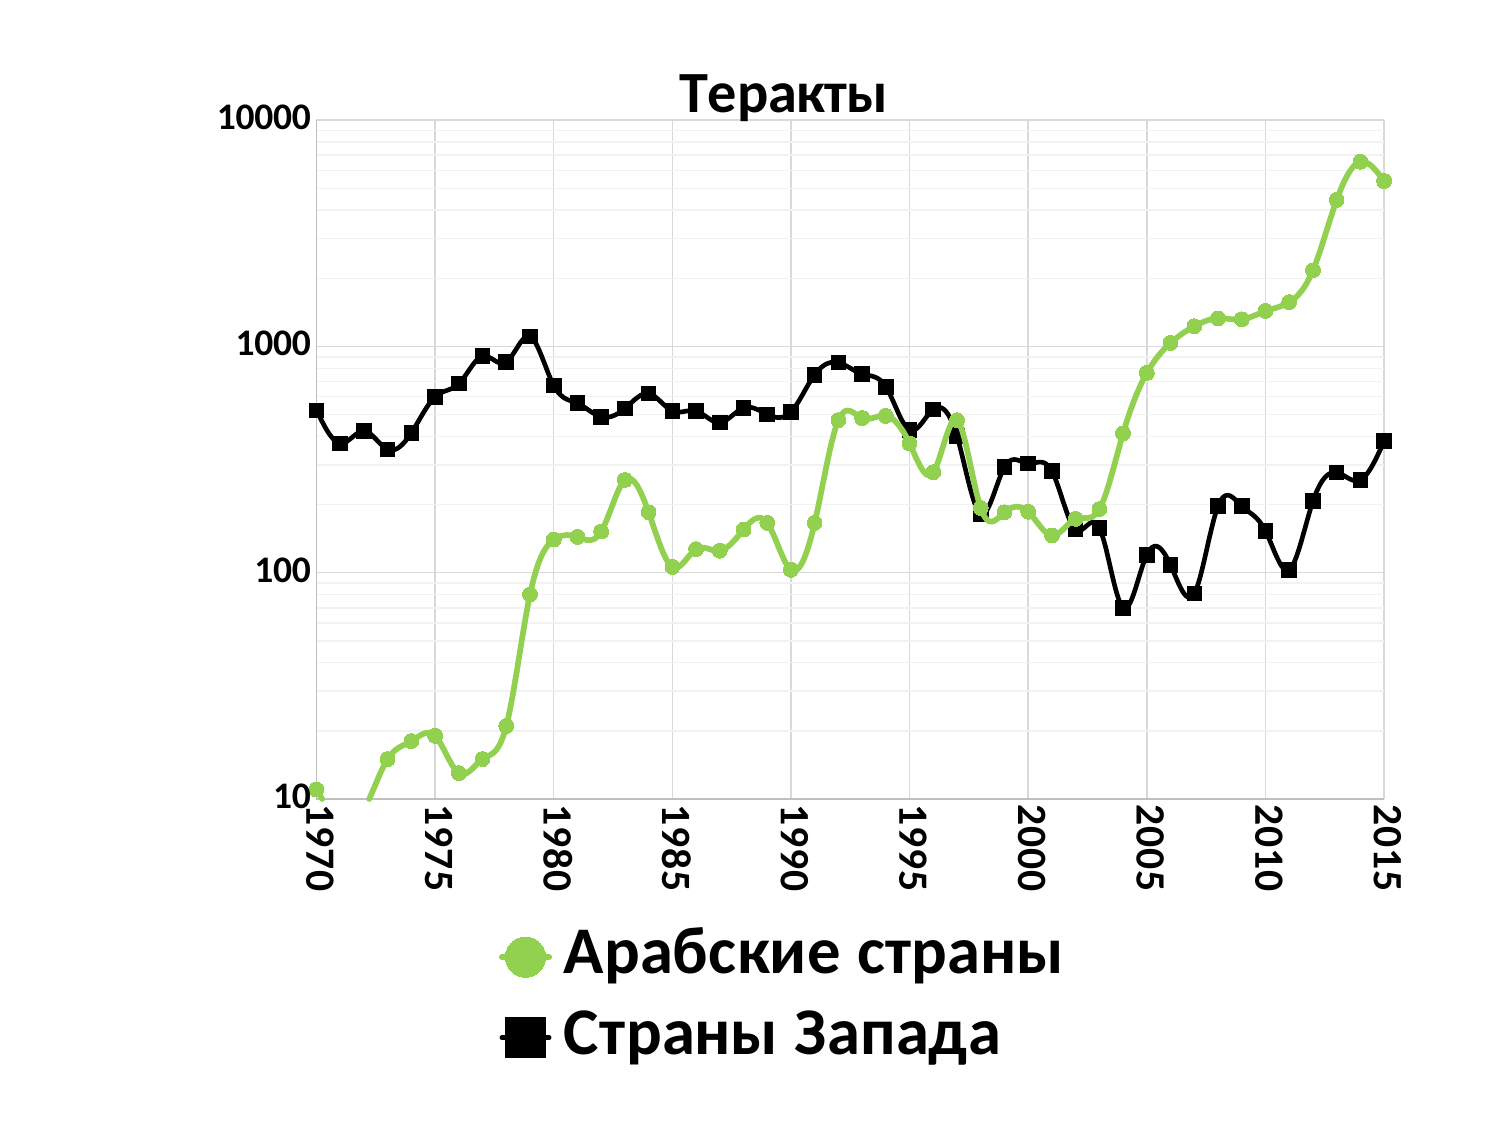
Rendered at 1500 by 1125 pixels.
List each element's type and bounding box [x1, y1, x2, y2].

chart [154, 21, 1414, 1085]
